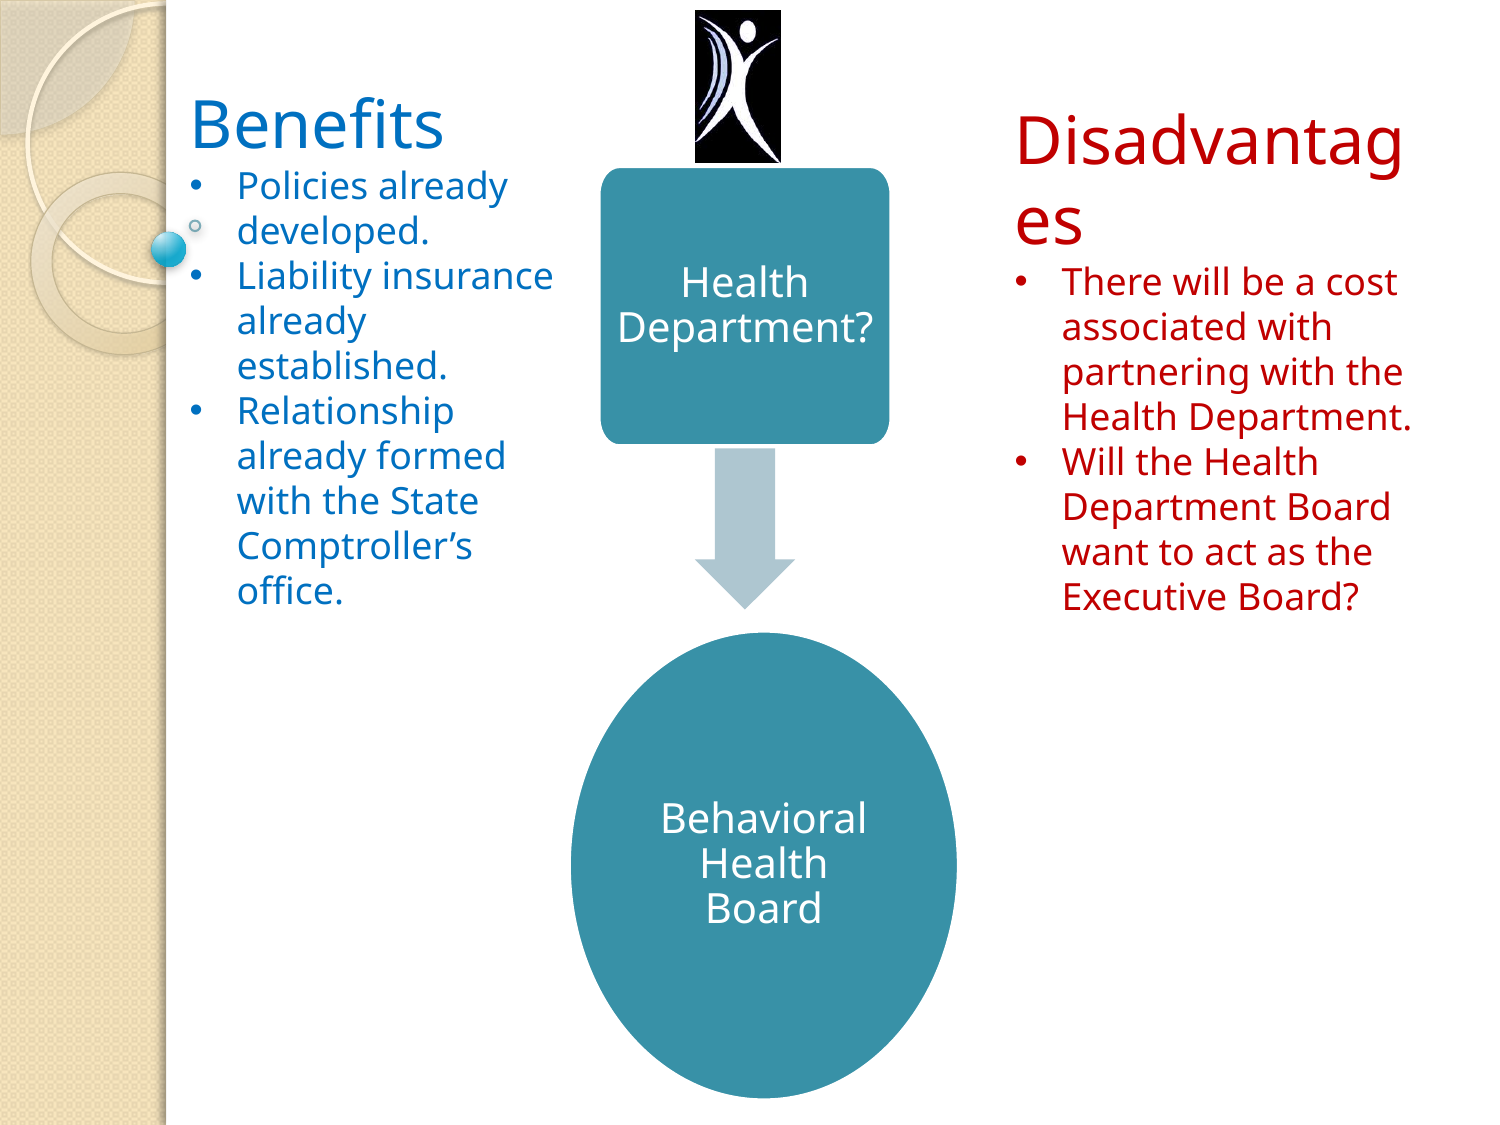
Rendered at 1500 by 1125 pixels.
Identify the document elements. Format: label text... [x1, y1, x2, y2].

text_box Disadvantages There will be a cost associated with partnering with the Health Department. Will the Health Department Board want to act as the Executive Board? [999, 90, 1444, 941]
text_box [568, 165, 960, 1101]
text_box Benefits Policies already developed. Liability insurance already established. Relationship already formed with the State Comptroller’s office. [174, 74, 573, 935]
picture [694, 10, 781, 163]
